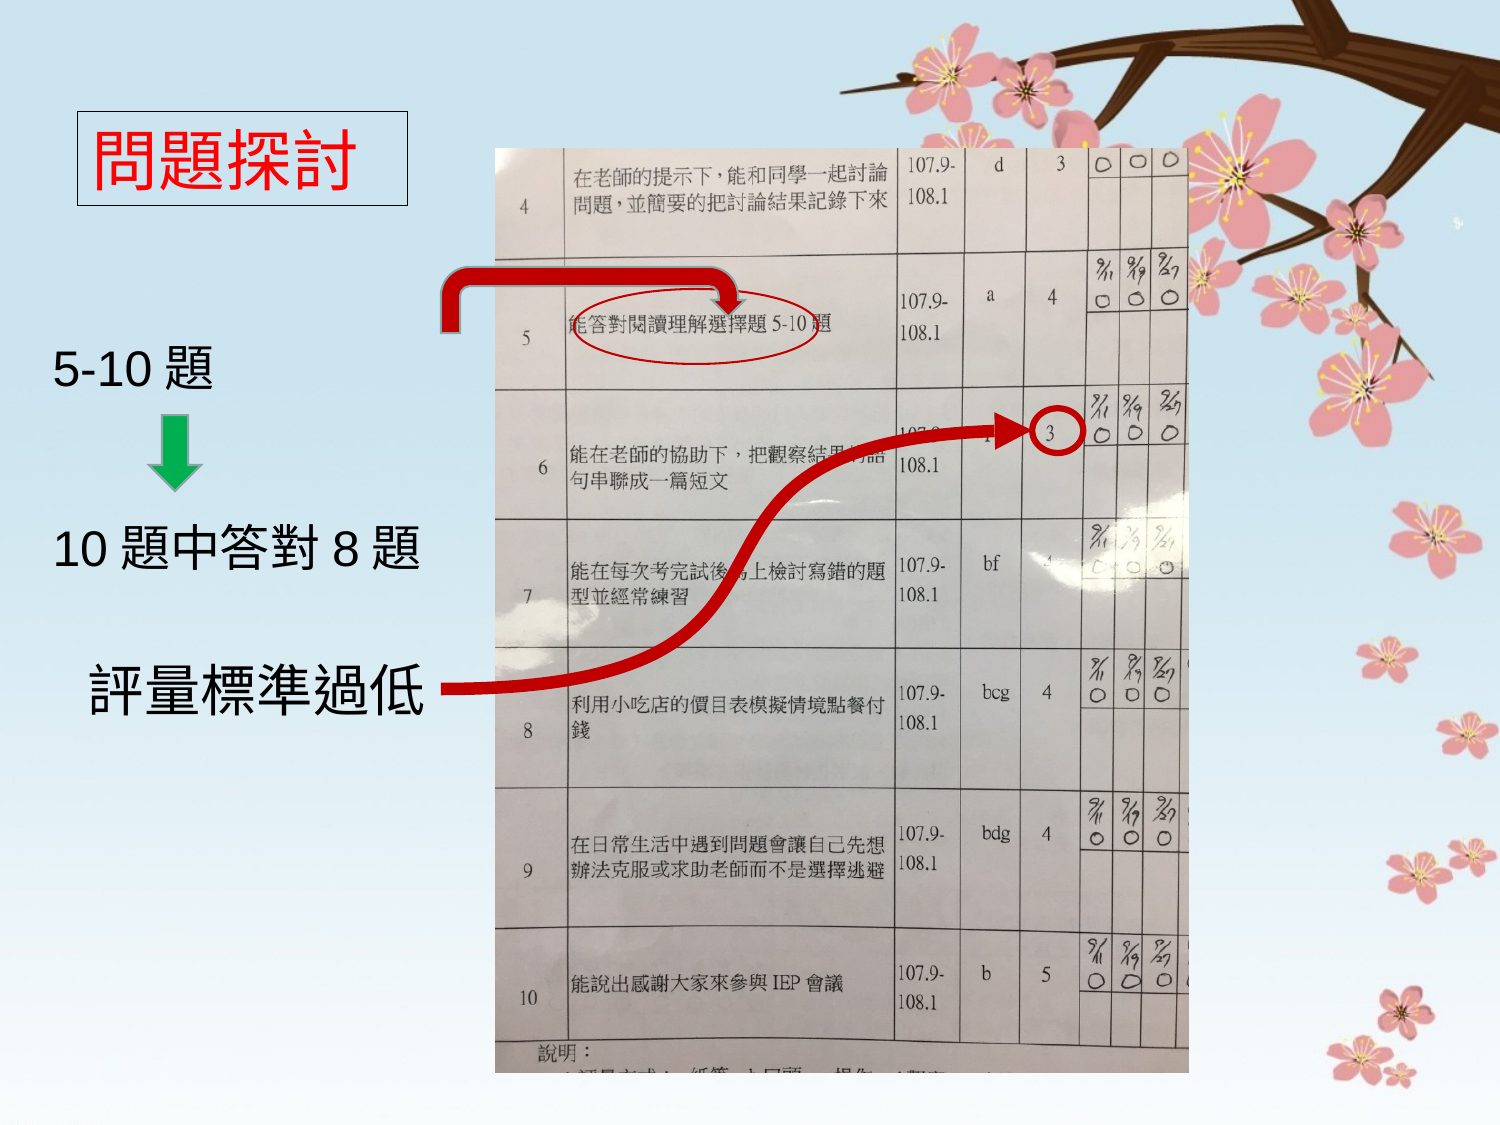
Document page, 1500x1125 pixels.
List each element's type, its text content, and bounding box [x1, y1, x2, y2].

text_box 5-10題 10題中答對8題 [37, 328, 479, 584]
picture [0, 0, 1500, 1125]
text_box [146, 414, 204, 493]
text_box 問題探討 [77, 111, 408, 206]
text_box 評量標準過低 [73, 647, 479, 730]
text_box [440, 430, 1033, 689]
text_box [439, 265, 495, 335]
